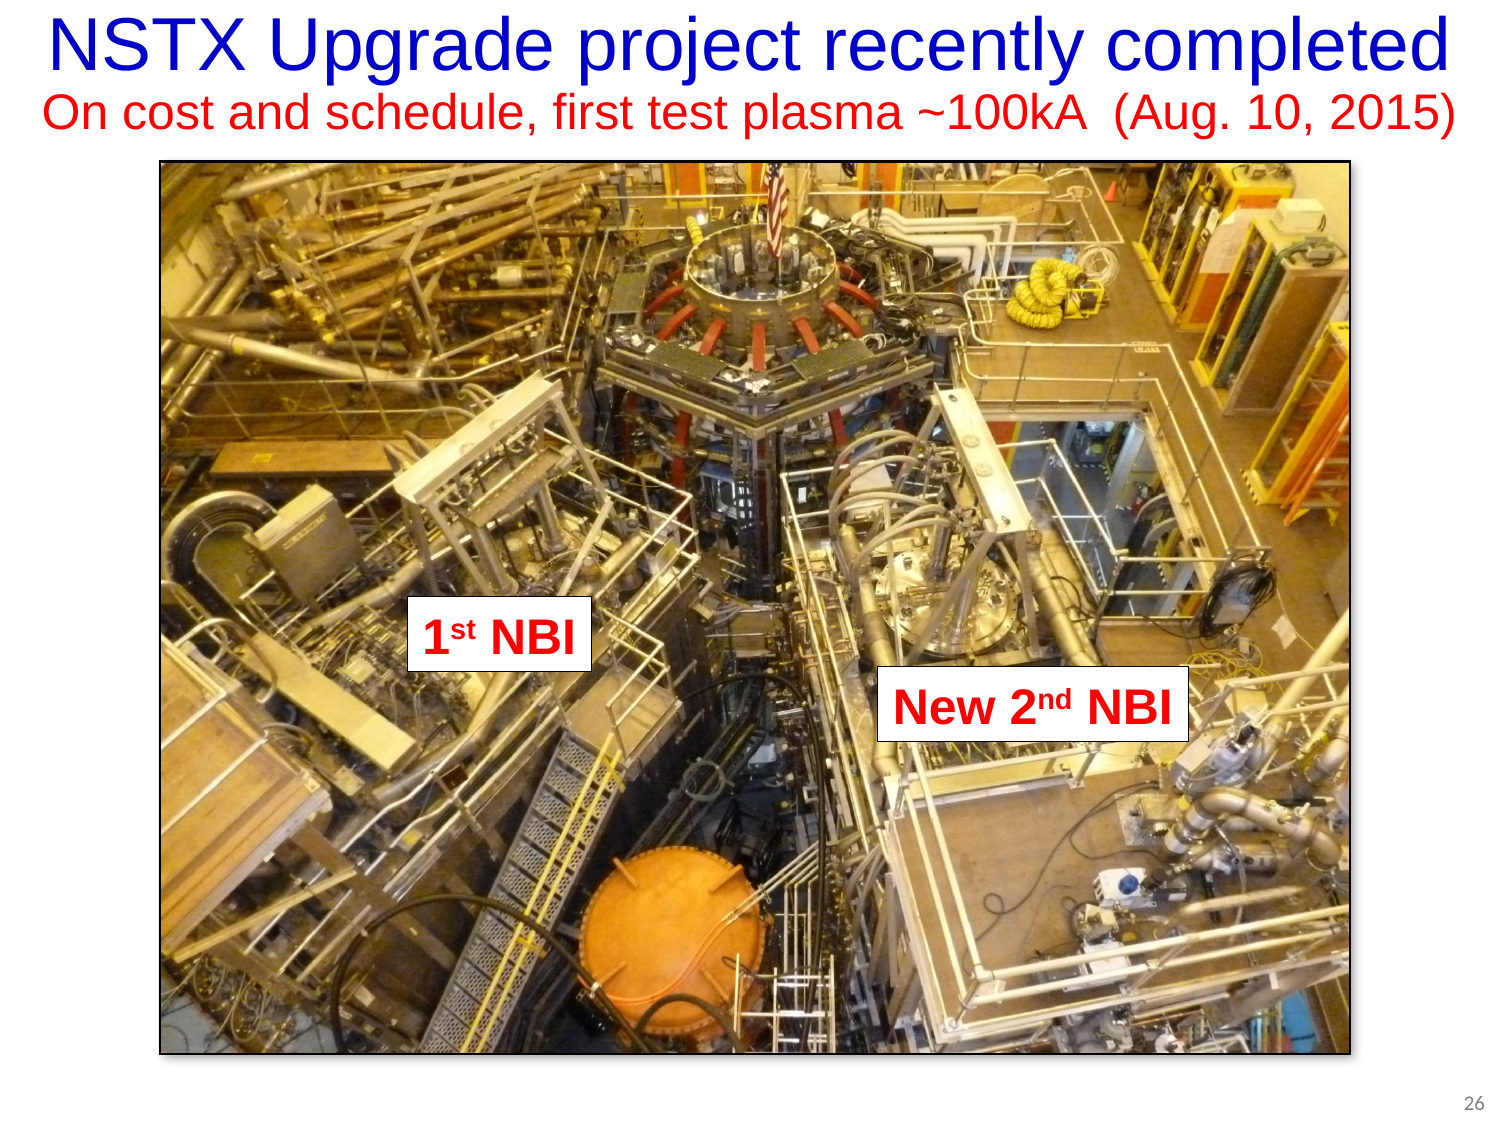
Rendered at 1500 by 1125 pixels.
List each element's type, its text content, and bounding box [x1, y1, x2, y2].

text_box NSTX Upgrade project recently completed On cost and schedule, first test plasma ~100kA (Aug. 10, 2015) [0, 1, 1500, 152]
slide_number 26 [1374, 1089, 1500, 1115]
picture [161, 162, 1350, 1054]
